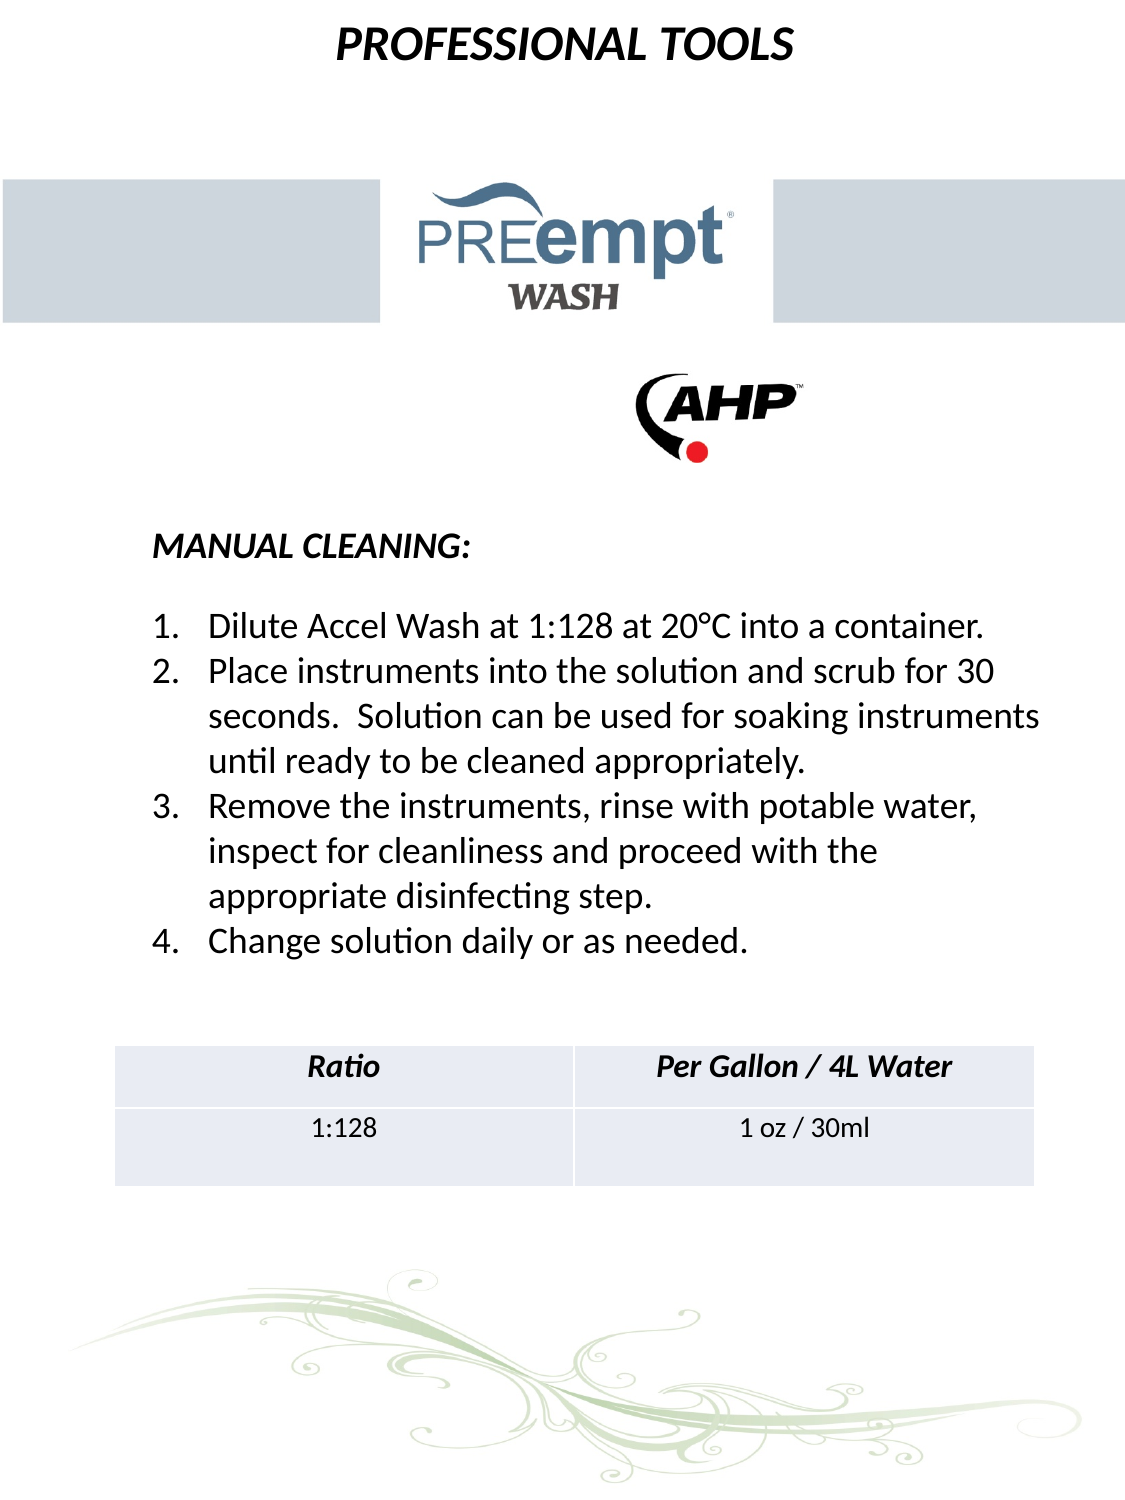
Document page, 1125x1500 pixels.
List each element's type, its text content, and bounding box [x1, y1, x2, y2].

table_cell 1:128 [115, 1109, 573, 1186]
picture [0, 147, 1125, 464]
text_box PROFESSIONAL TOOLS [137, 2, 1024, 123]
picture [68, 1269, 1087, 1489]
table_header Per Gallon / 4L Water [575, 1046, 1034, 1107]
text_box MANUAL CLEANING: Dilute Accel Wash at 1:128 at 20°C into a container. Place instruments into the solution and scrub for 30 seconds. Solution can be used for soaking instruments until ready to be cleaned appropriately. Remove the instruments, rinse with potable water, inspect for cleanliness and proceed with the appropriate disinfecting step. Change solution daily or as needed. [137, 513, 1059, 968]
table_header Ratio [115, 1046, 573, 1107]
table_cell 1 oz / 30ml [575, 1109, 1034, 1186]
